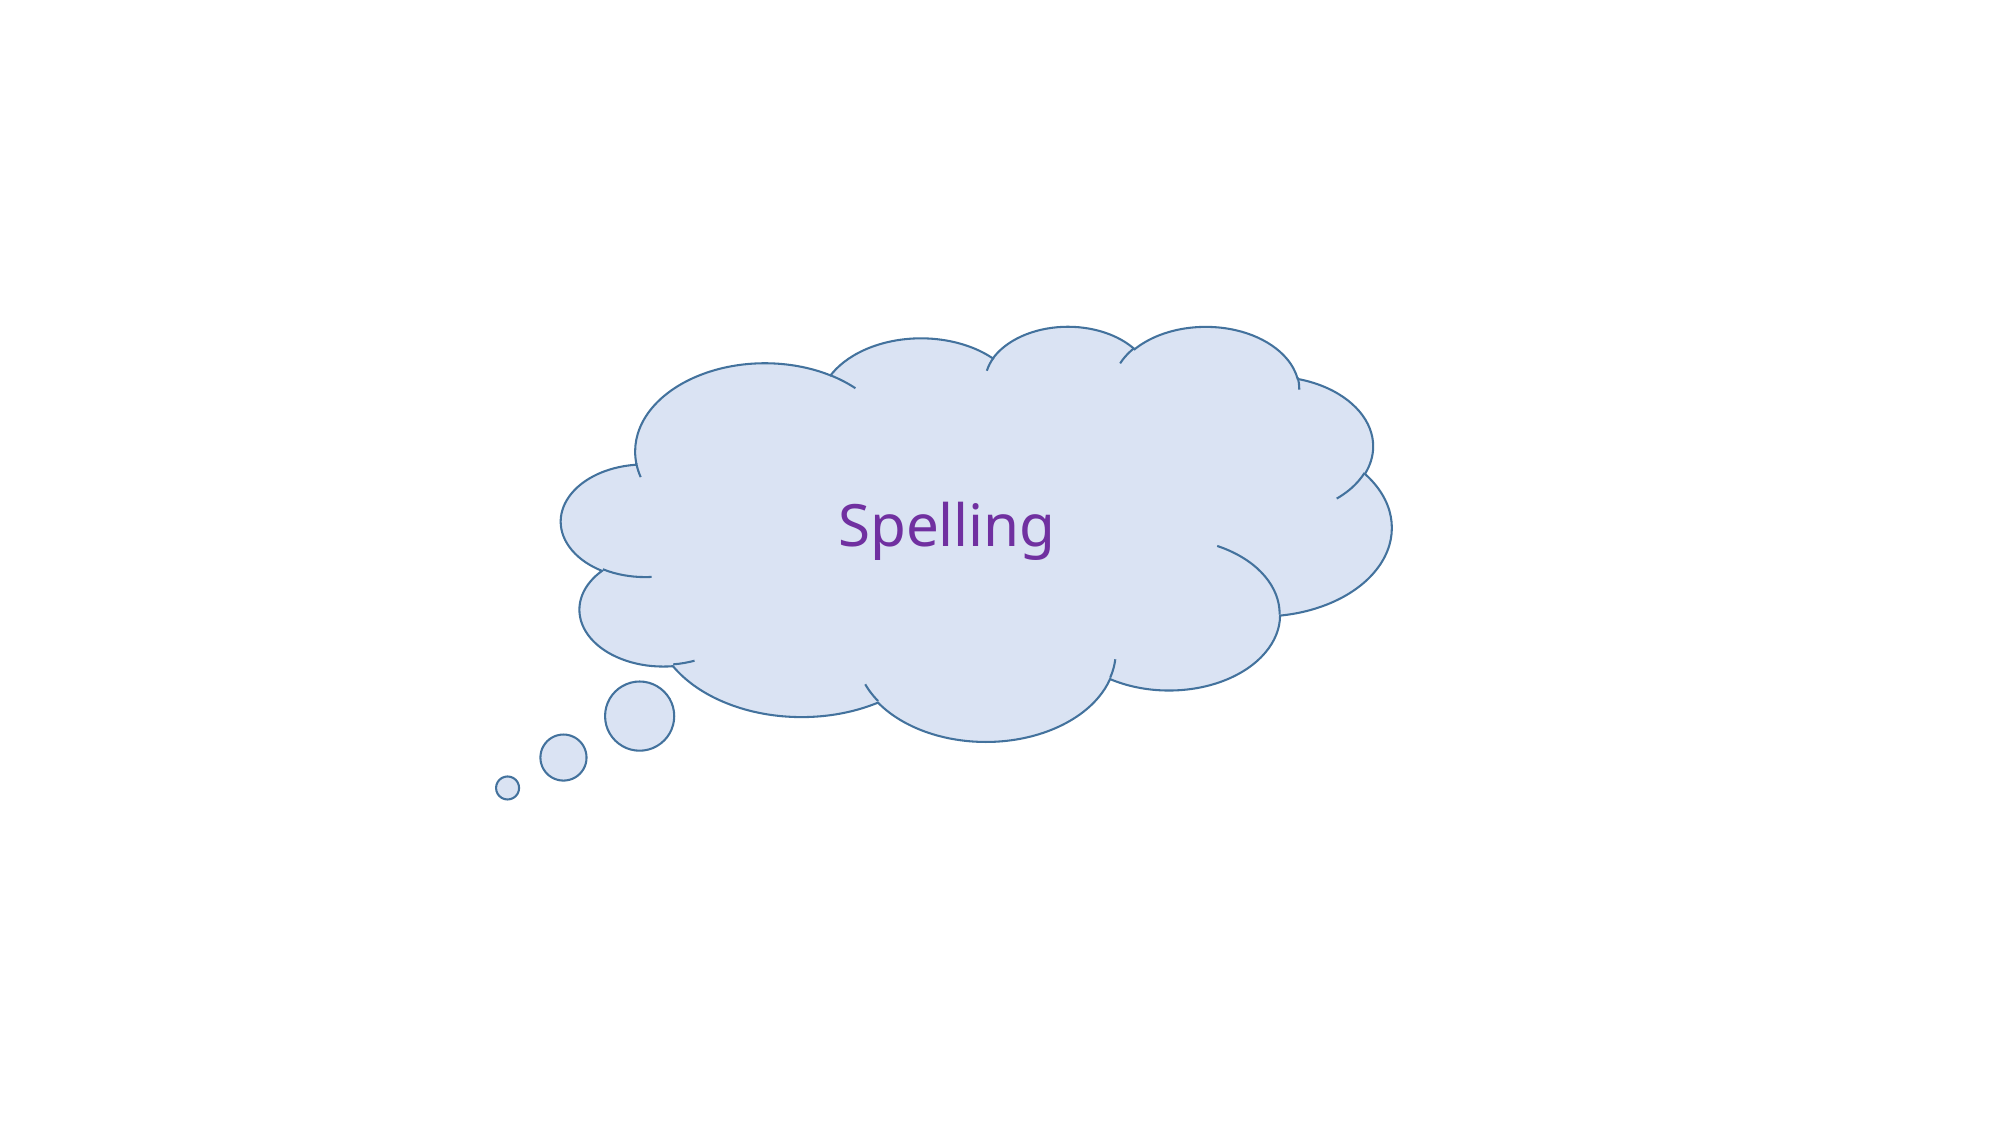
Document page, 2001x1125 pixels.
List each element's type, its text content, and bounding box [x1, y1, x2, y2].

text_box Spelling [604, 680, 676, 752]
text_box Spelling [539, 733, 588, 782]
text_box Spelling [559, 325, 1393, 744]
text_box Spelling [495, 775, 521, 801]
